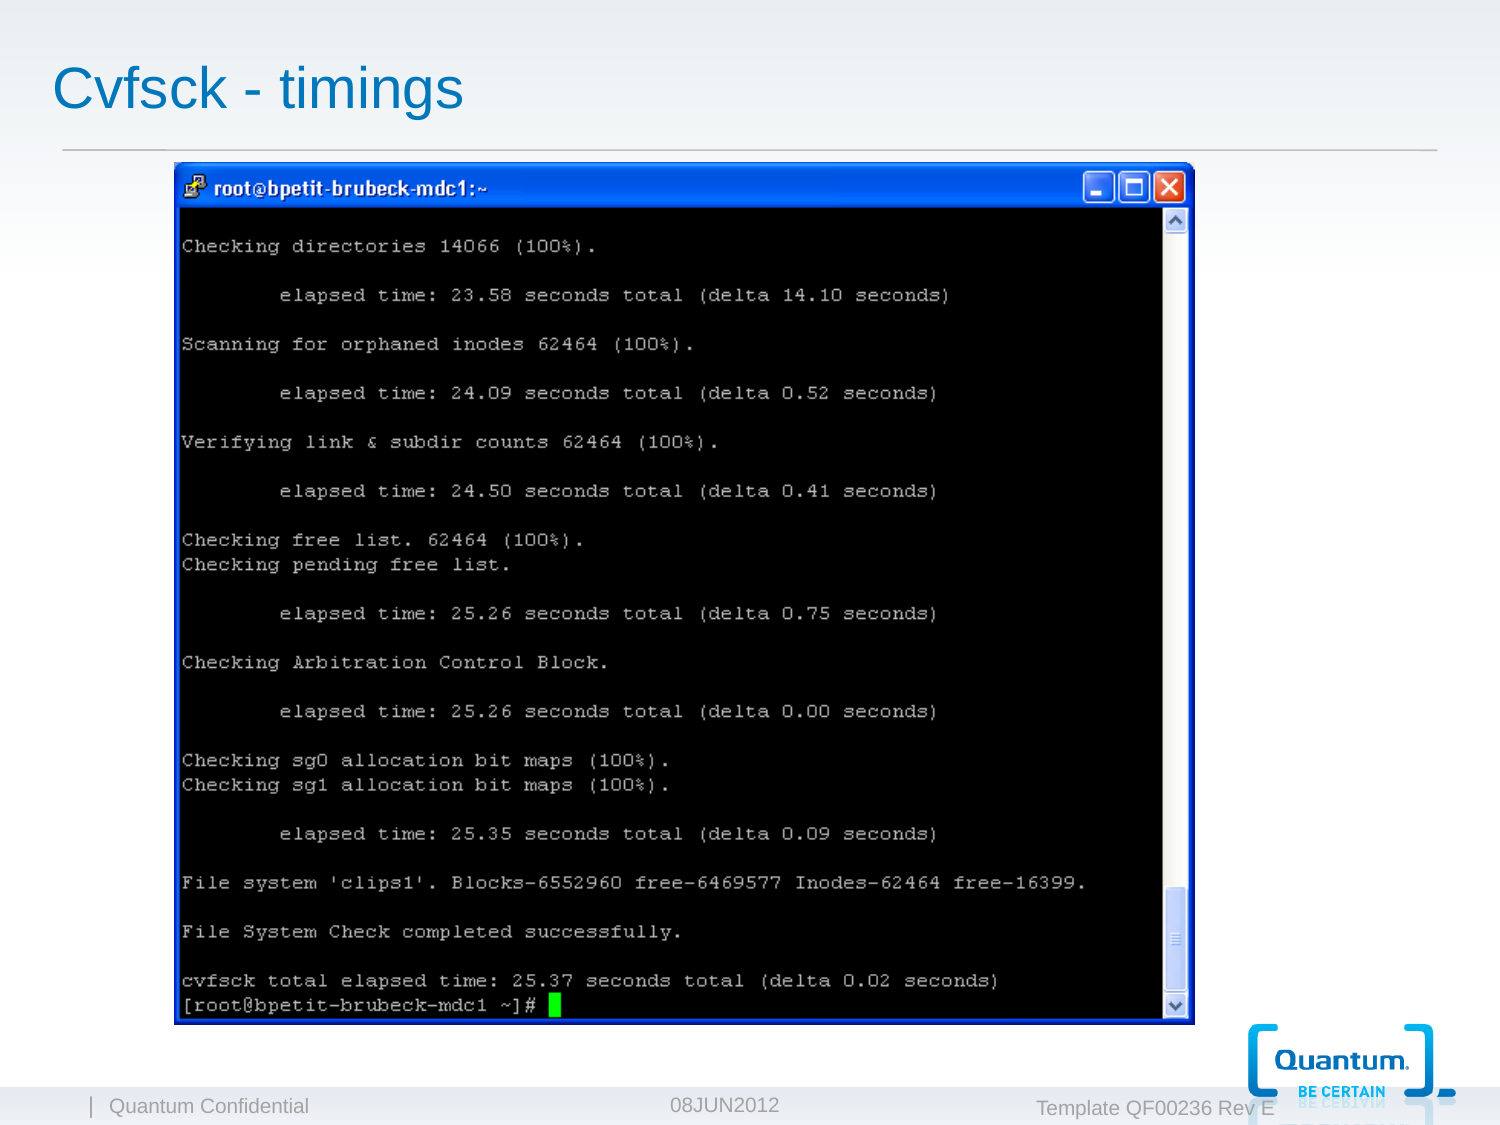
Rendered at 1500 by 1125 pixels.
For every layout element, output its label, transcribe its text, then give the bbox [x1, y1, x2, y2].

title Cvfsck - timings [37, 32, 1463, 138]
picture [1240, 1012, 1463, 1125]
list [174, 162, 1196, 1026]
